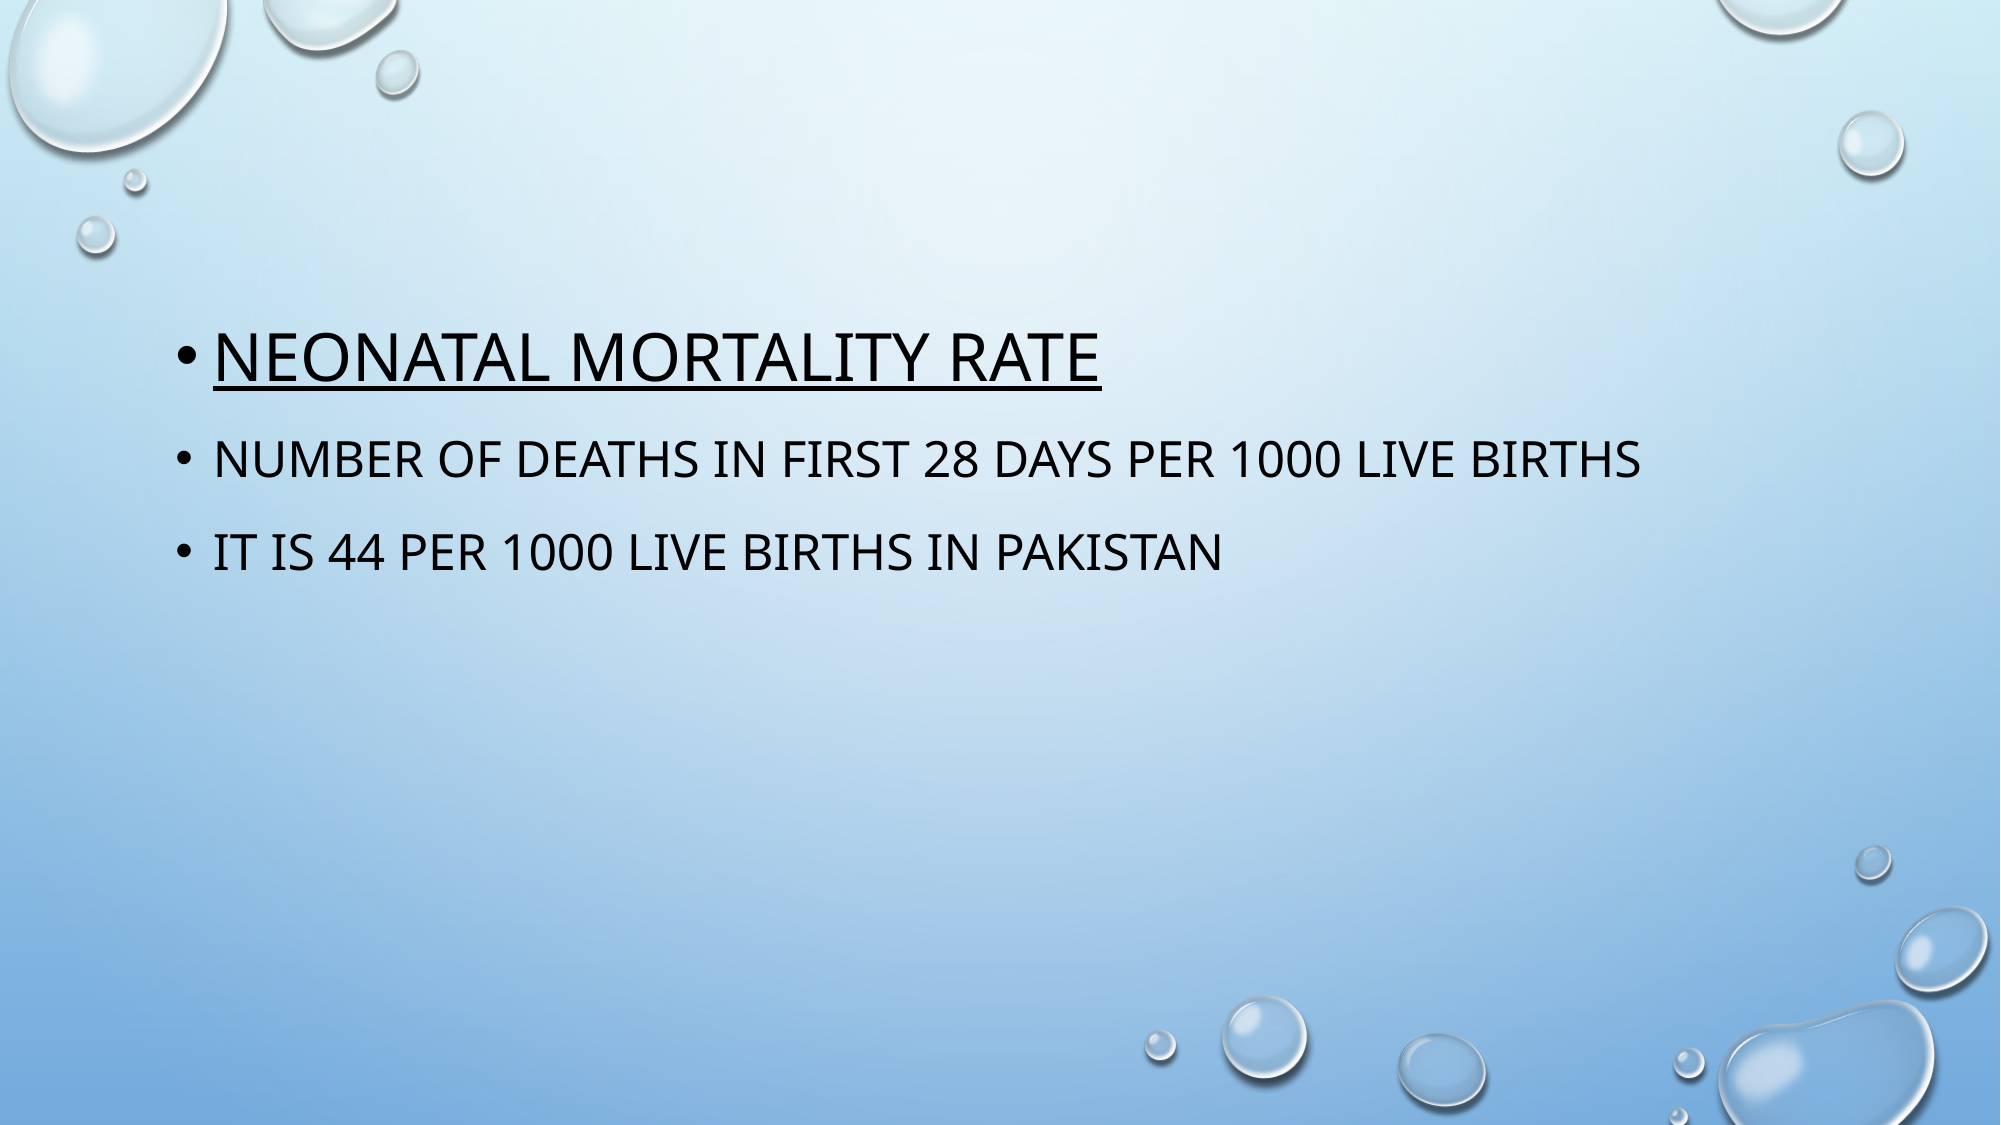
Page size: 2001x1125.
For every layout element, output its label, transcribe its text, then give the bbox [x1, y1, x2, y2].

list Neonatal mortality rate Number of deaths in first 28 days per 1000 live births It is 44 per 1000 live births in pakistan [160, 291, 1861, 853]
picture [0, 0, 2000, 1125]
